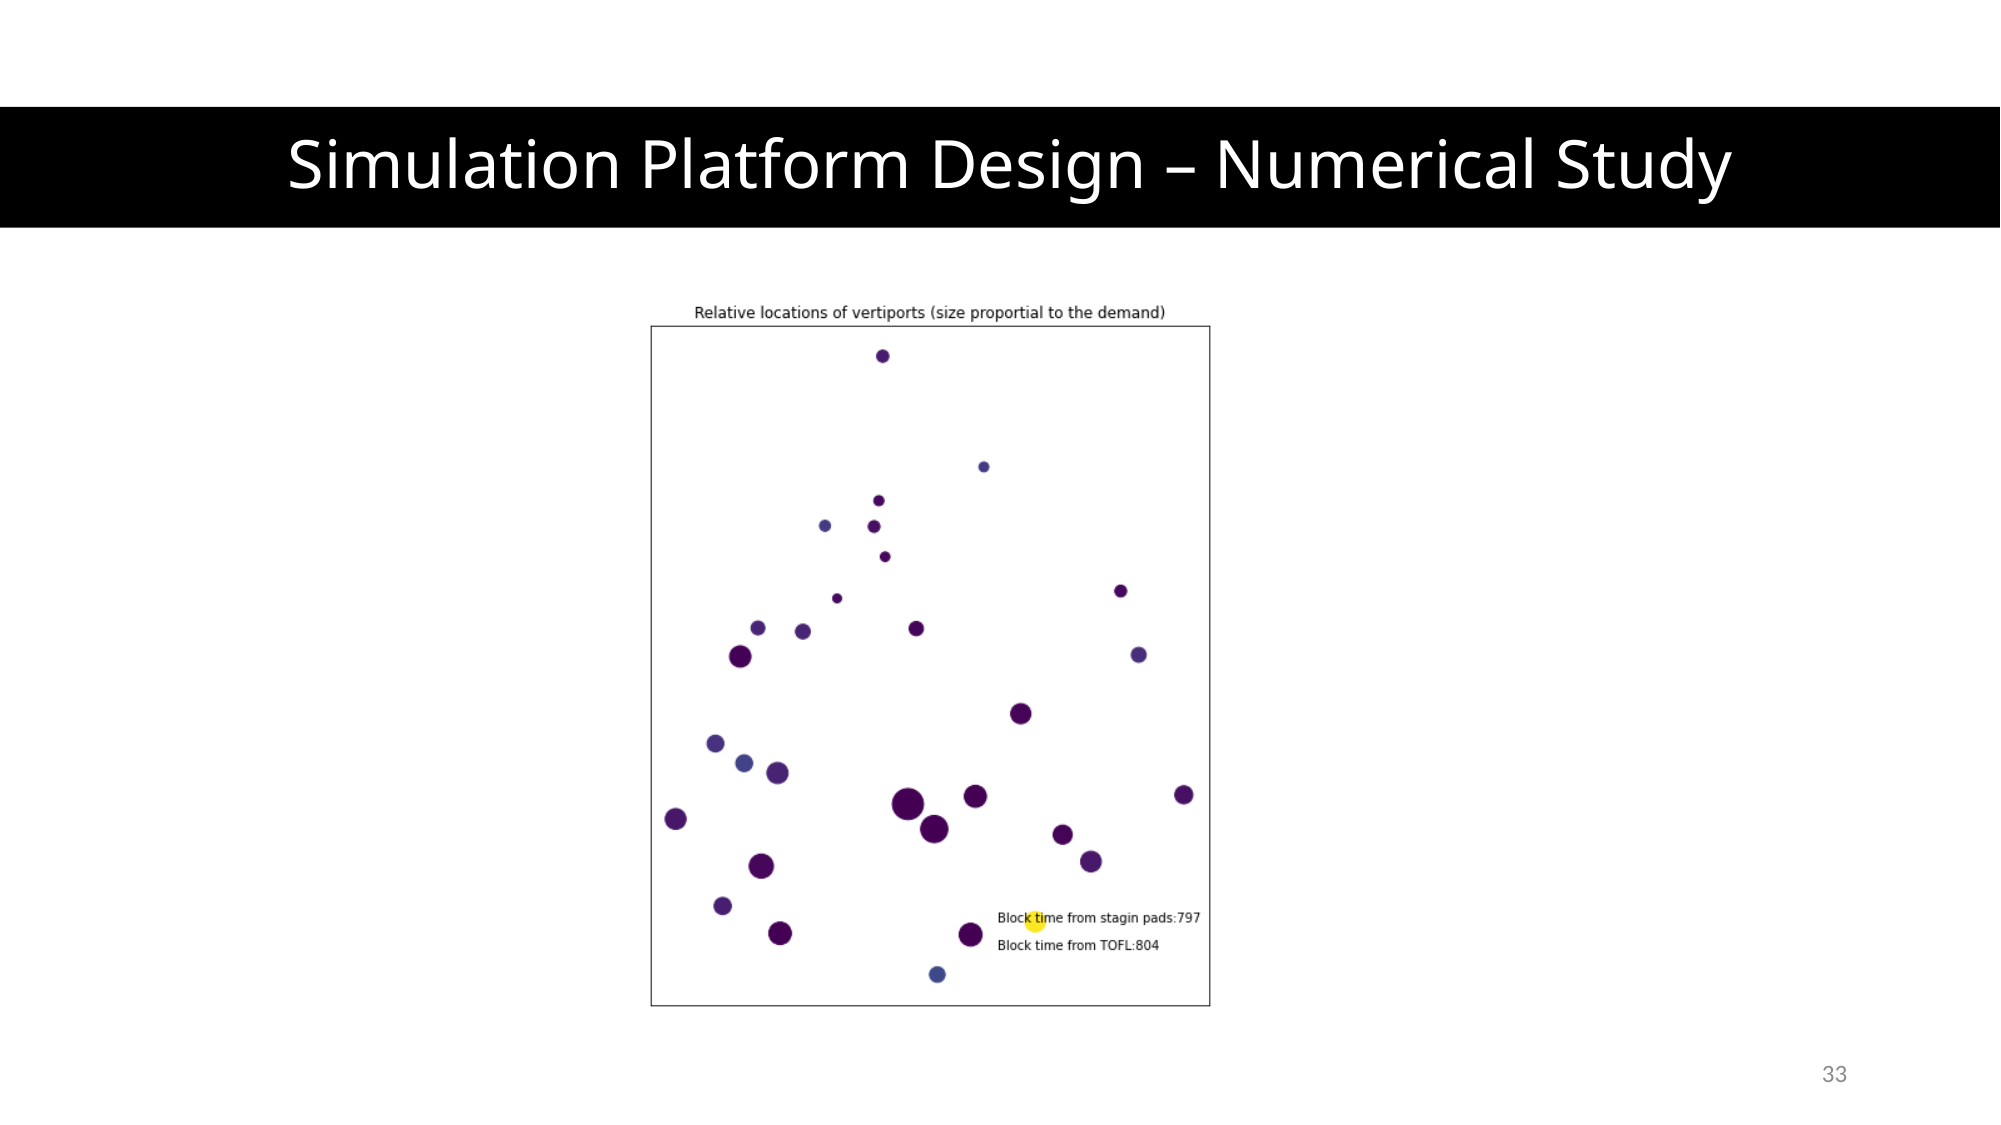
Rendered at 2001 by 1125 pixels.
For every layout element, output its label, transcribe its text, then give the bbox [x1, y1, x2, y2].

text_box [0, 106, 2000, 229]
picture [637, 297, 1218, 1019]
title Simulation Platform Design – Numerical Study [91, 105, 1931, 228]
slide_number 33 [1412, 1042, 1863, 1103]
